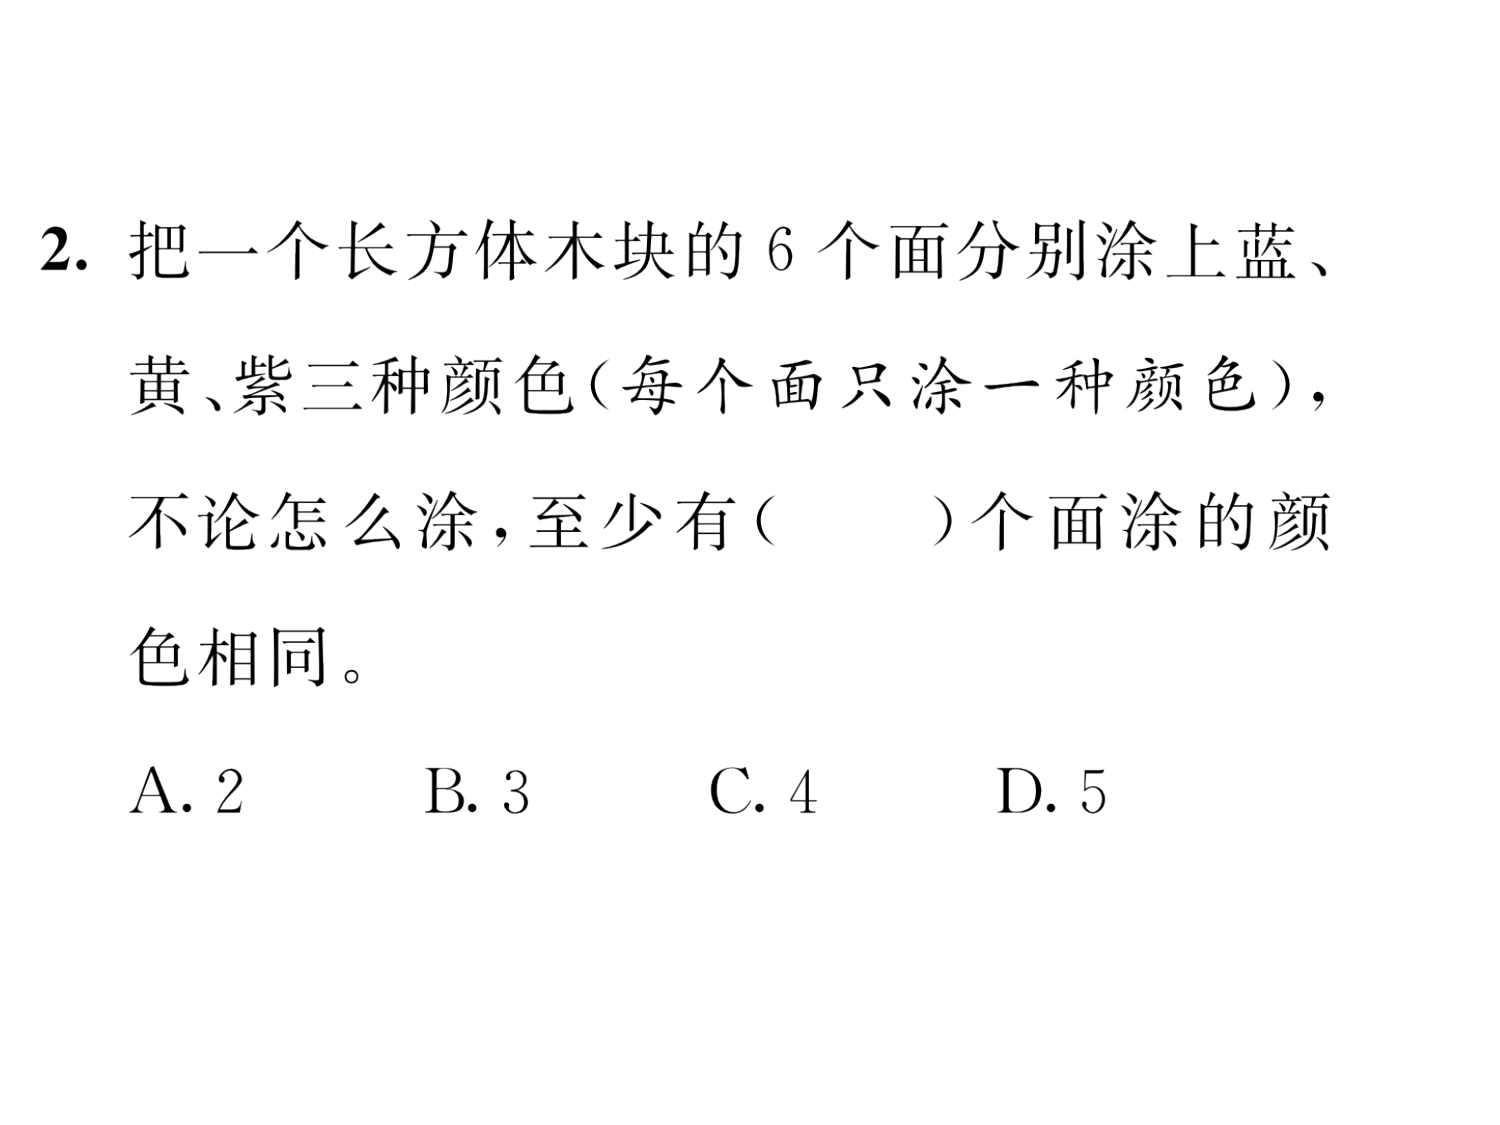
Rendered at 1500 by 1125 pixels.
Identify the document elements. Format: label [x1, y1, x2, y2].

picture [35, 177, 1453, 860]
